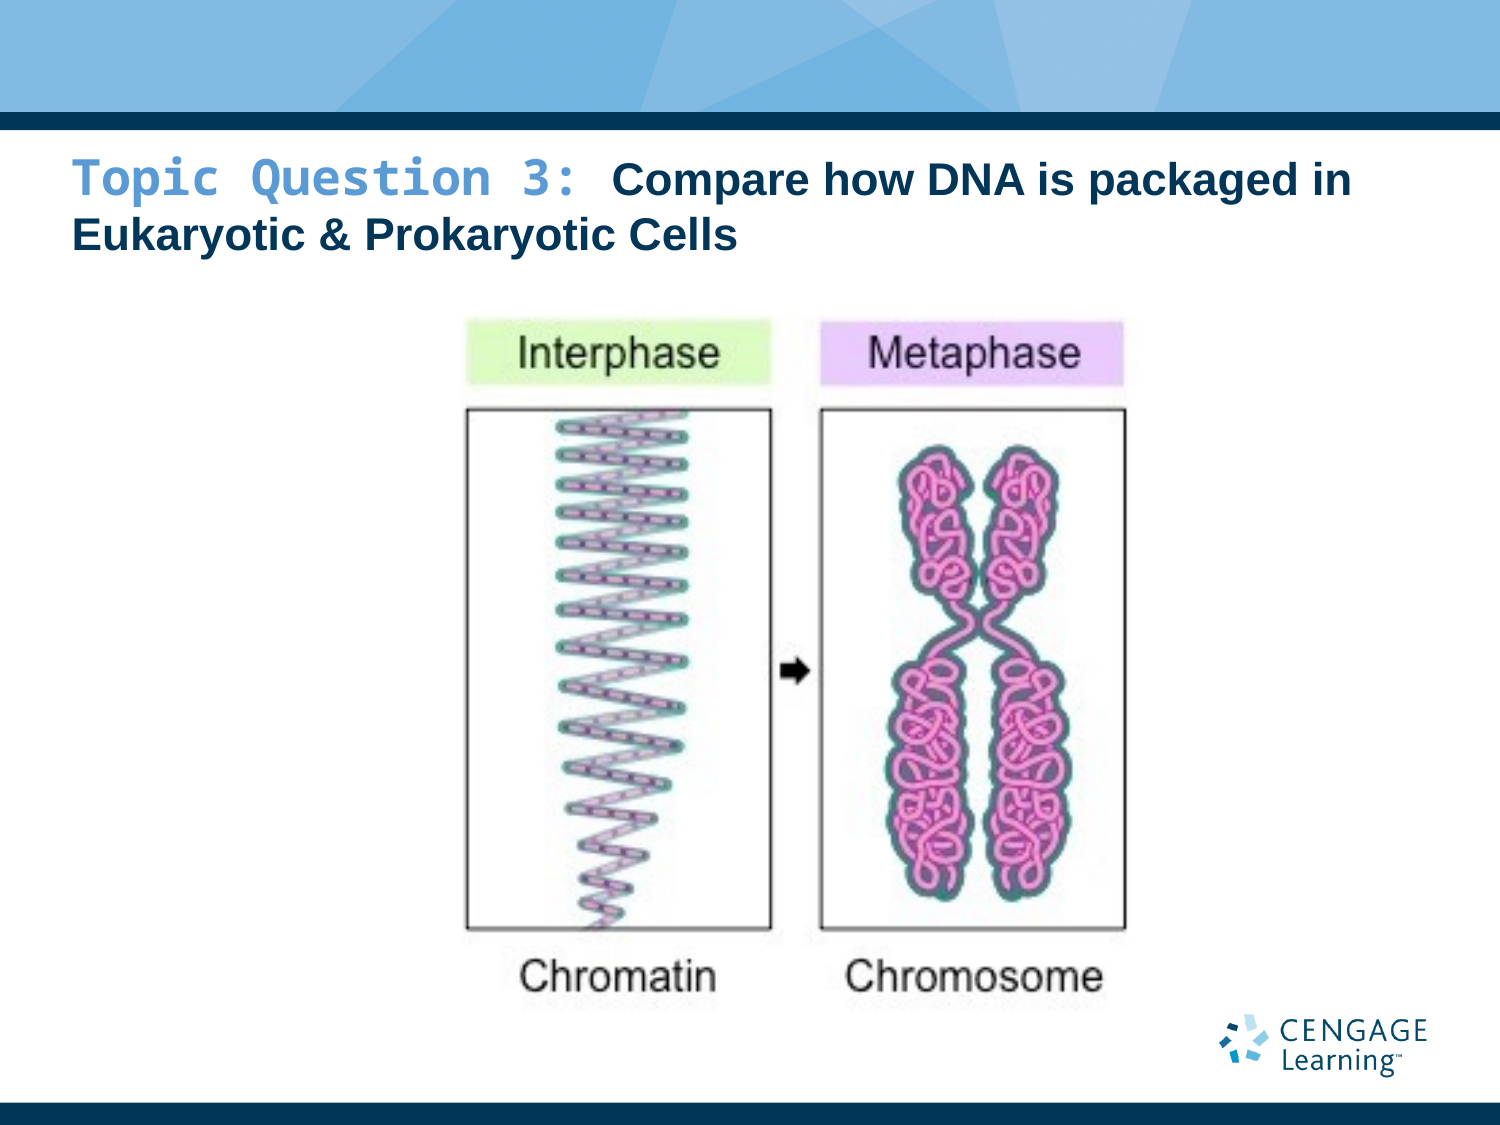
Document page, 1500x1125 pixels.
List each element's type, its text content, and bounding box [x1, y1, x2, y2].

picture [0, 0, 1500, 112]
picture [462, 274, 1138, 1033]
picture [1195, 990, 1450, 1101]
title Topic Question 3: Compare how DNA is packaged in Eukaryotic & Prokaryotic Cells [71, 181, 1422, 294]
